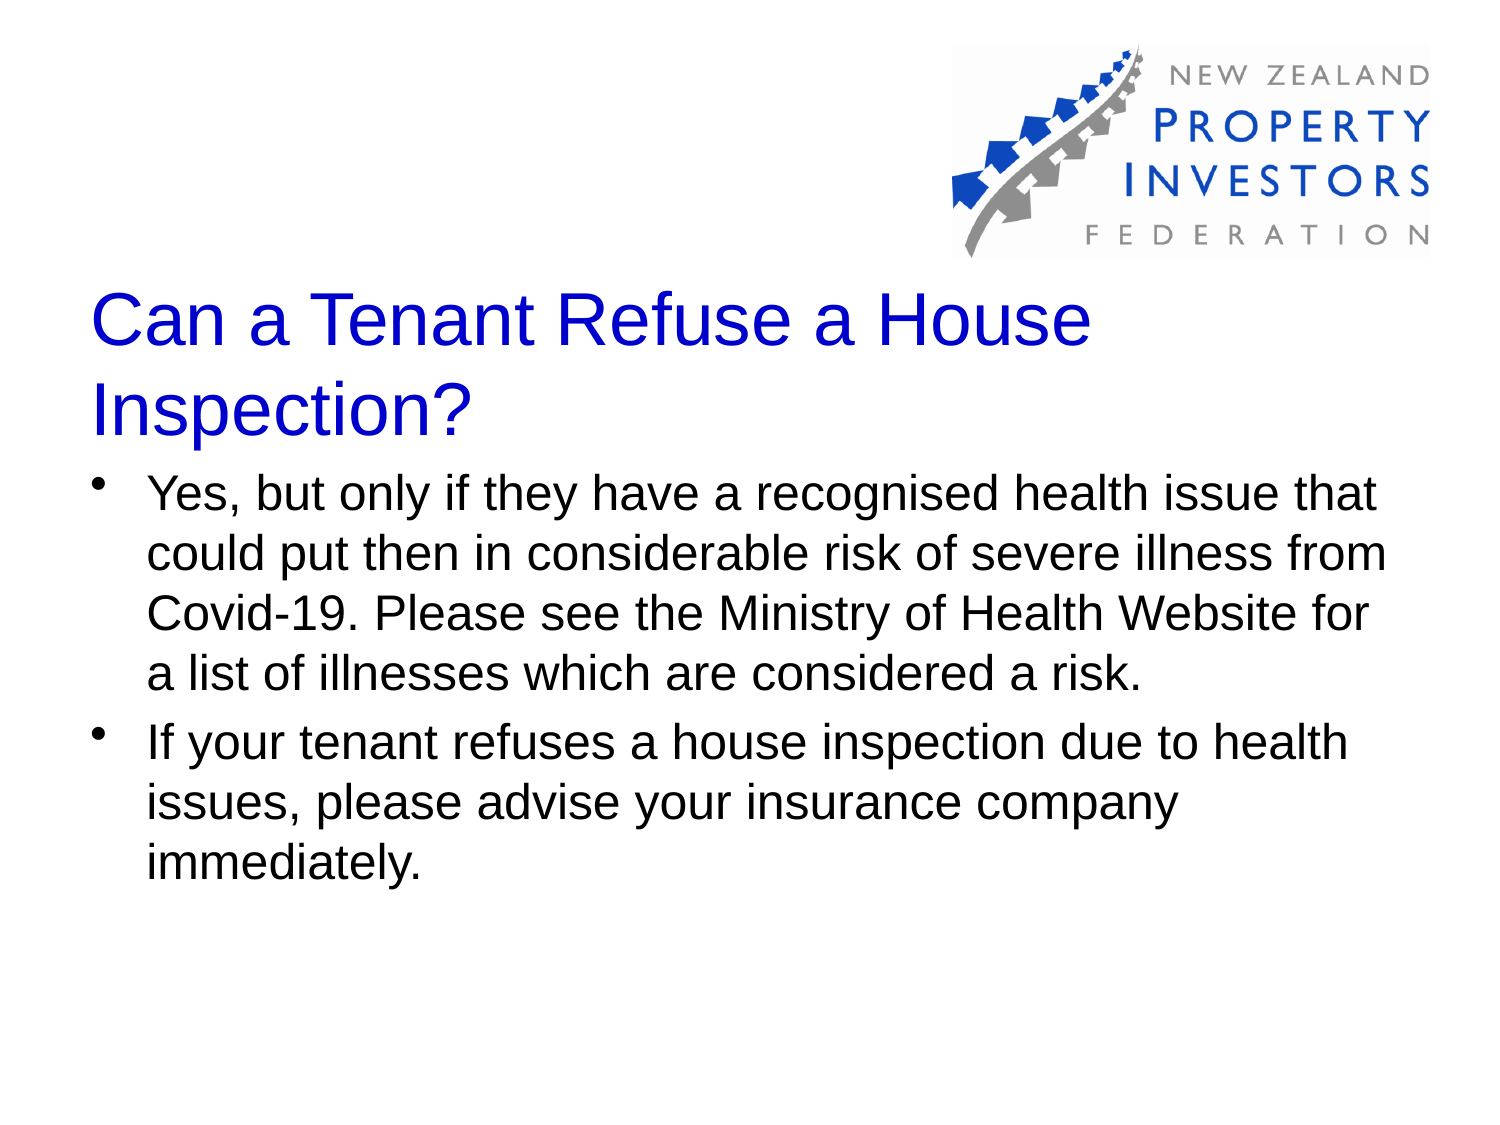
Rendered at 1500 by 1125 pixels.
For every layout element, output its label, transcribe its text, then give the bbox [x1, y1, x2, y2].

list Can a Tenant Refuse a House Inspection? Yes, but only if they have a recognised health issue that could put then in considerable risk of severe illness from Covid-19. Please see the Ministry of Health Website for a list of illnesses which are considered a risk. If your tenant refuses a house inspection due to health issues, please advise your insurance company immediately. [74, 262, 1426, 1006]
picture [951, 44, 1431, 258]
